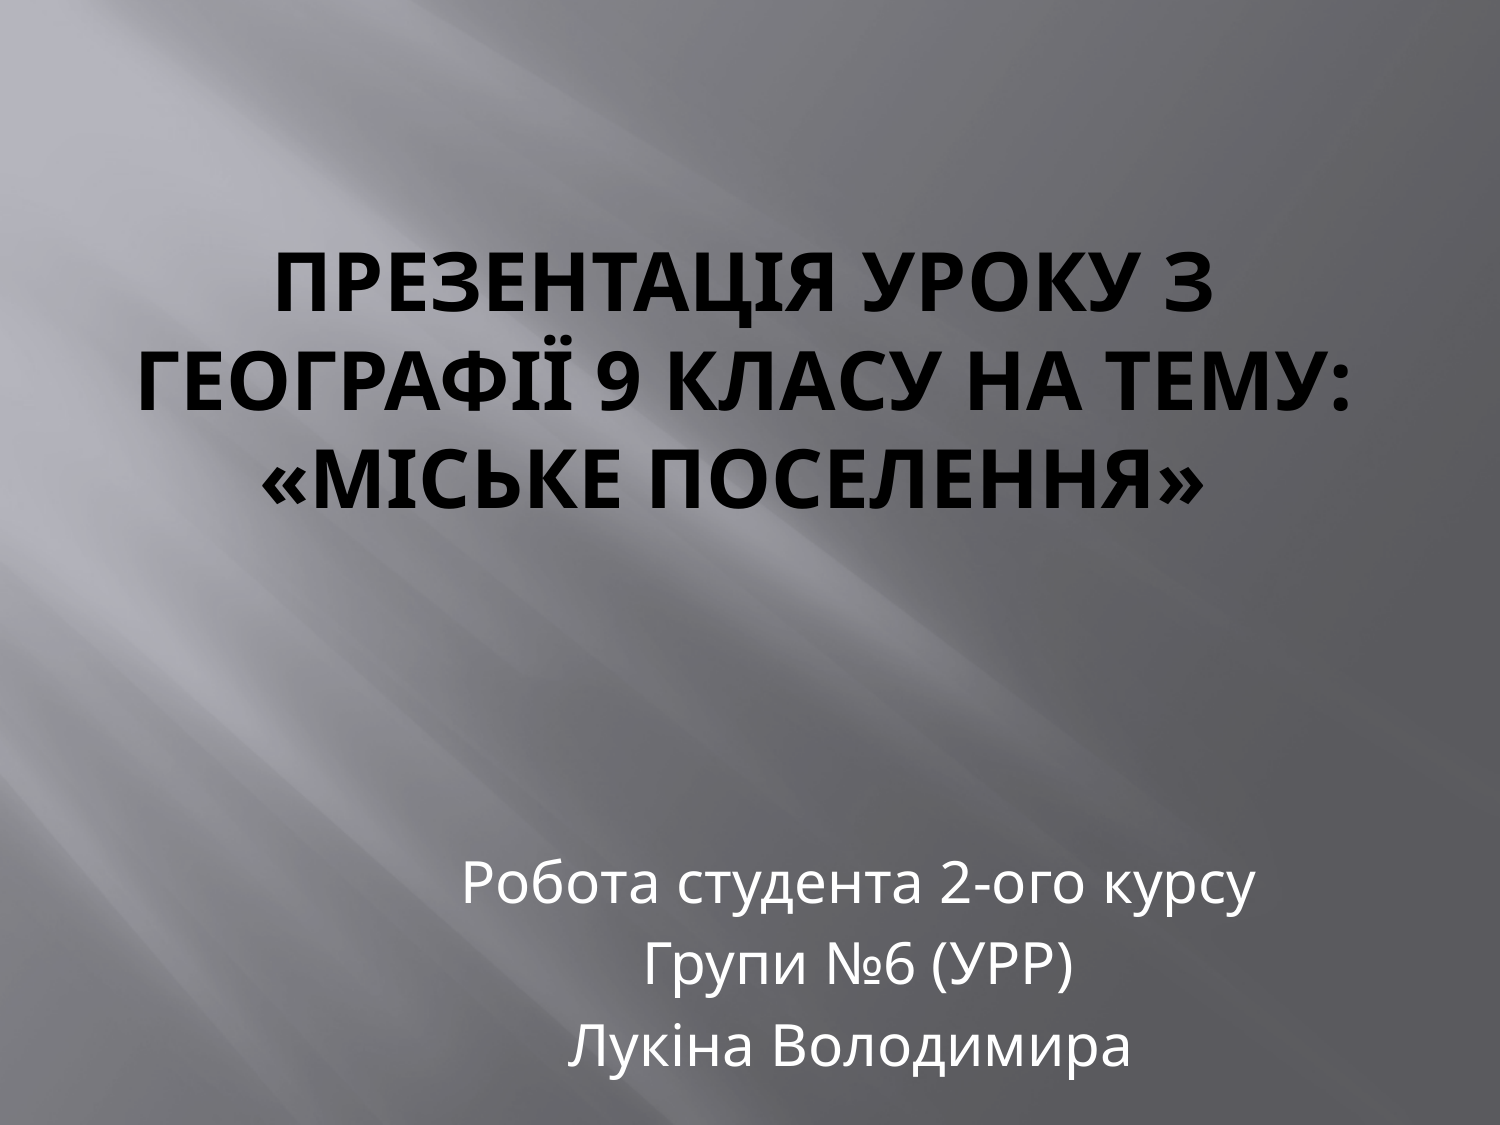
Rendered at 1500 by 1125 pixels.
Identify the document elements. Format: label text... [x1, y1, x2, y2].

subtitle Робота студента 2-ого курсу Групи №6 (УРР) Лукіна Володимира [214, 837, 1500, 1125]
title Презентація уроку з географії 9 класу на тему: «МІСЬКЕ ПОСЕЛЕННЯ» [69, 224, 1420, 525]
